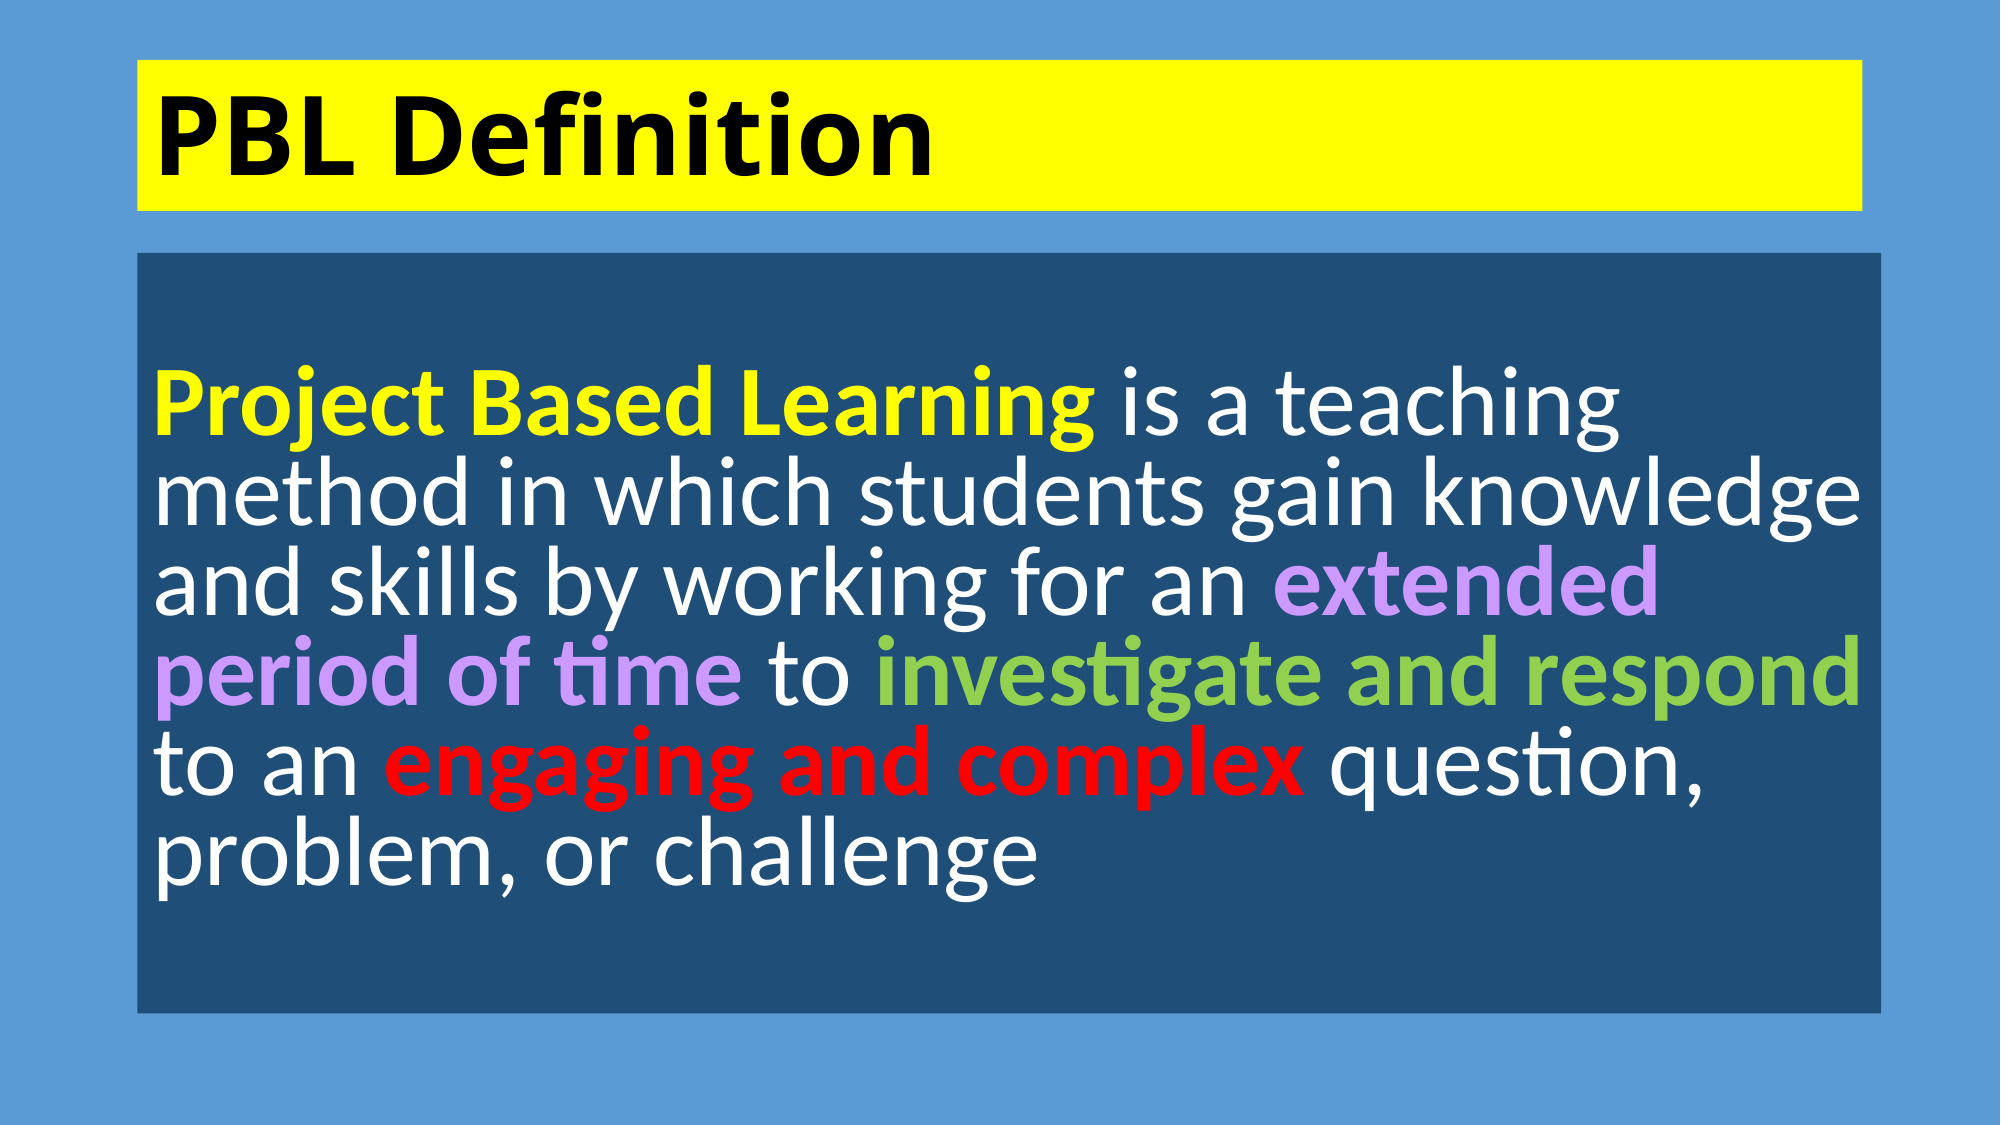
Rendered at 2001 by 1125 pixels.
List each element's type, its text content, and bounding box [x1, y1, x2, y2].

list Project Based Learning is a teaching method in which students gain knowledge and skills by working for an extended period of time to investigate and respond to an engaging and complex question, problem, or challenge [137, 252, 1882, 1014]
title PBL Definition [137, 59, 1863, 211]
